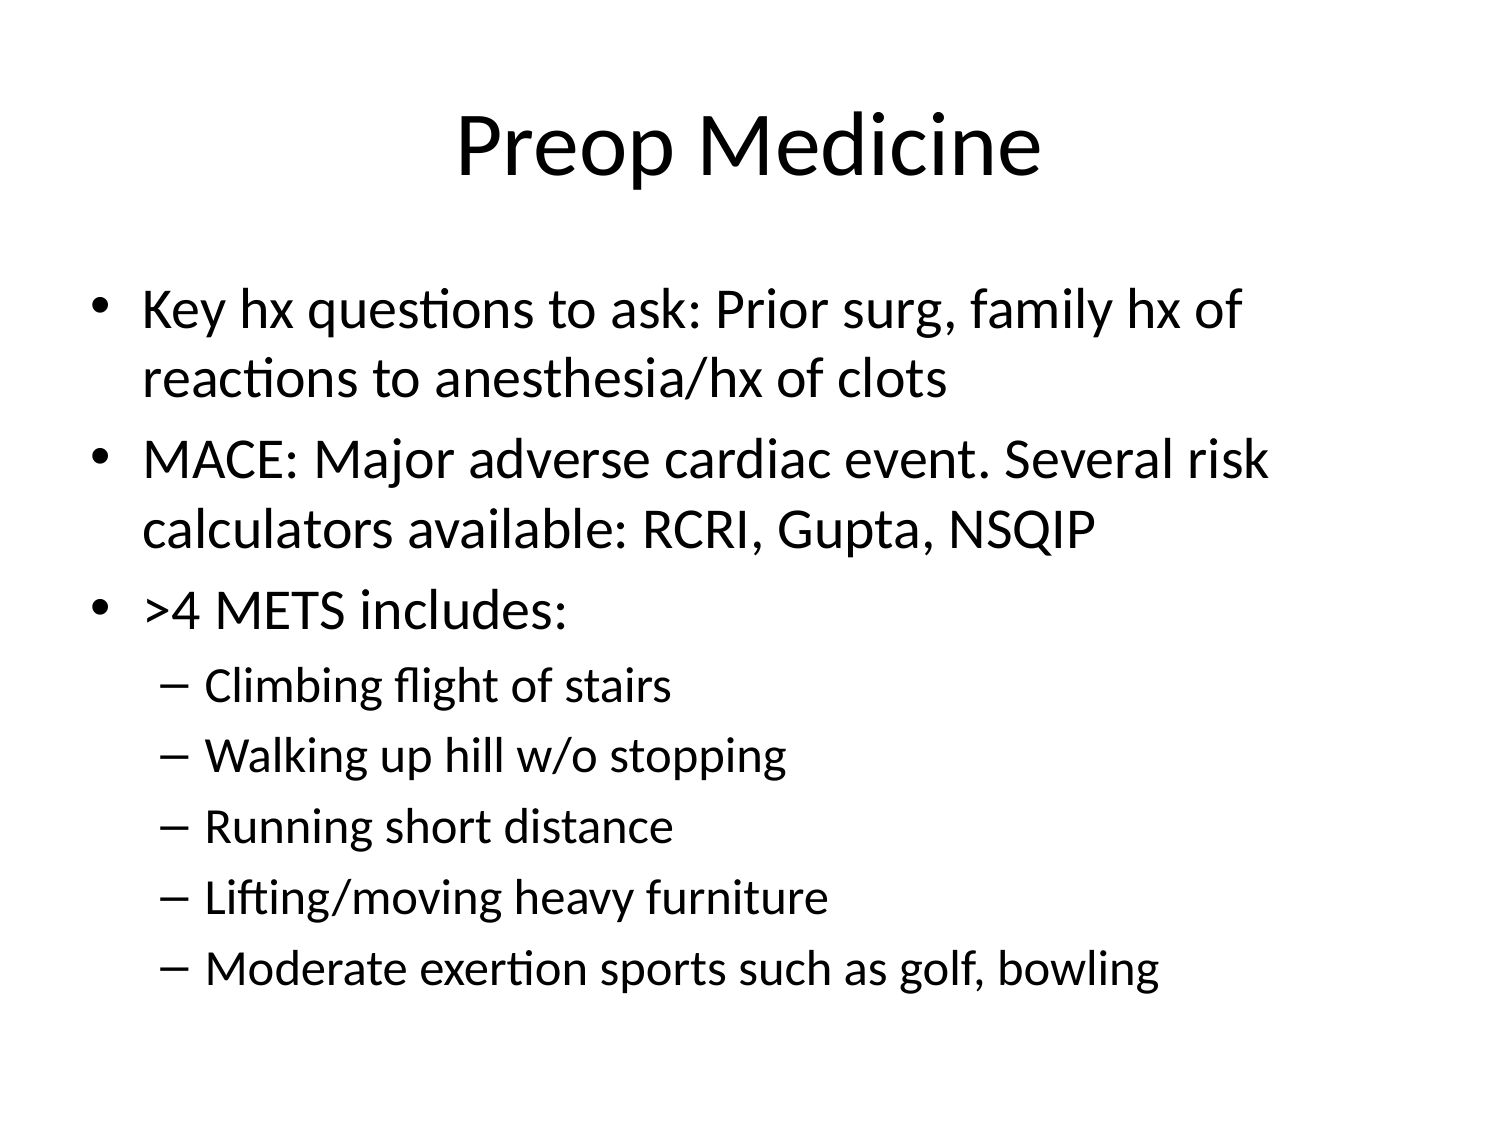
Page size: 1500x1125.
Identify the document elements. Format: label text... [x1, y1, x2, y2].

list Key hx questions to ask: Prior surg, family hx of reactions to anesthesia/hx of clots MACE: Major adverse cardiac event. Several risk calculators available: RCRI, Gupta, NSQIP >4 METS includes: Climbing flight of stairs Walking up hill w/o stopping Running short distance Lifting/moving heavy furniture Moderate exertion sports such as golf, bowling [75, 262, 1425, 1005]
title Preop Medicine [75, 45, 1425, 233]
